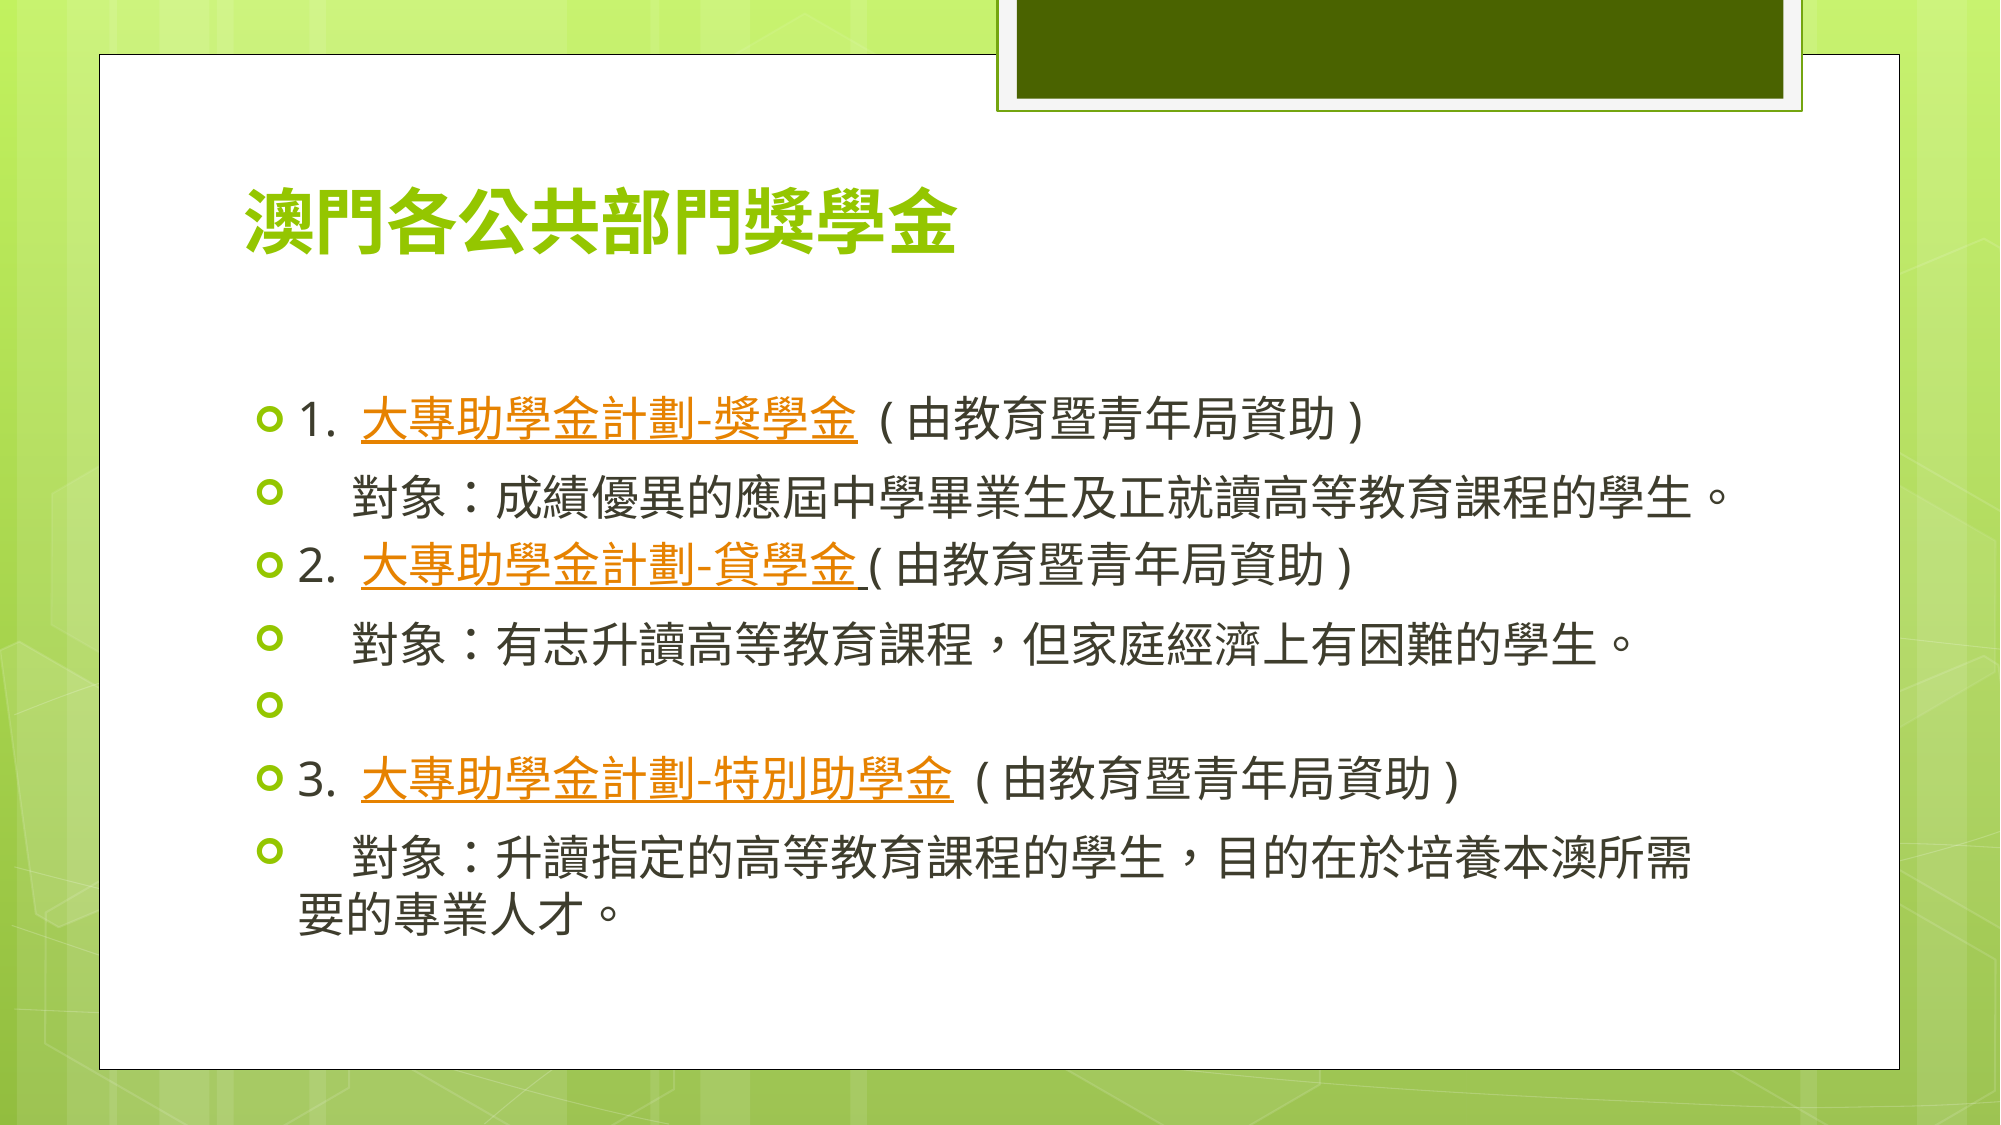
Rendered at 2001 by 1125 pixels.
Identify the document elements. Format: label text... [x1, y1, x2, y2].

title 澳門各公共部門獎學金 [228, 168, 1765, 357]
list 1. 大專助學金計劃-獎學金 (由教育暨青年局資助) 對象：成績優異的應屆中學畢業生及正就讀高等教育課程的學生。 2. 大專助學金計劃-貸學金 (由教育暨青年局資助) 對象：有志升讀高等教育課程，但家庭經濟上有困難的學生。 3. 大專助學金計劃-特別助學金 (由教育暨青年局資助) 對象：升讀指定的高等教育課程的學生，目的在於培養本澳所需要的專業人才。 [228, 381, 1711, 957]
